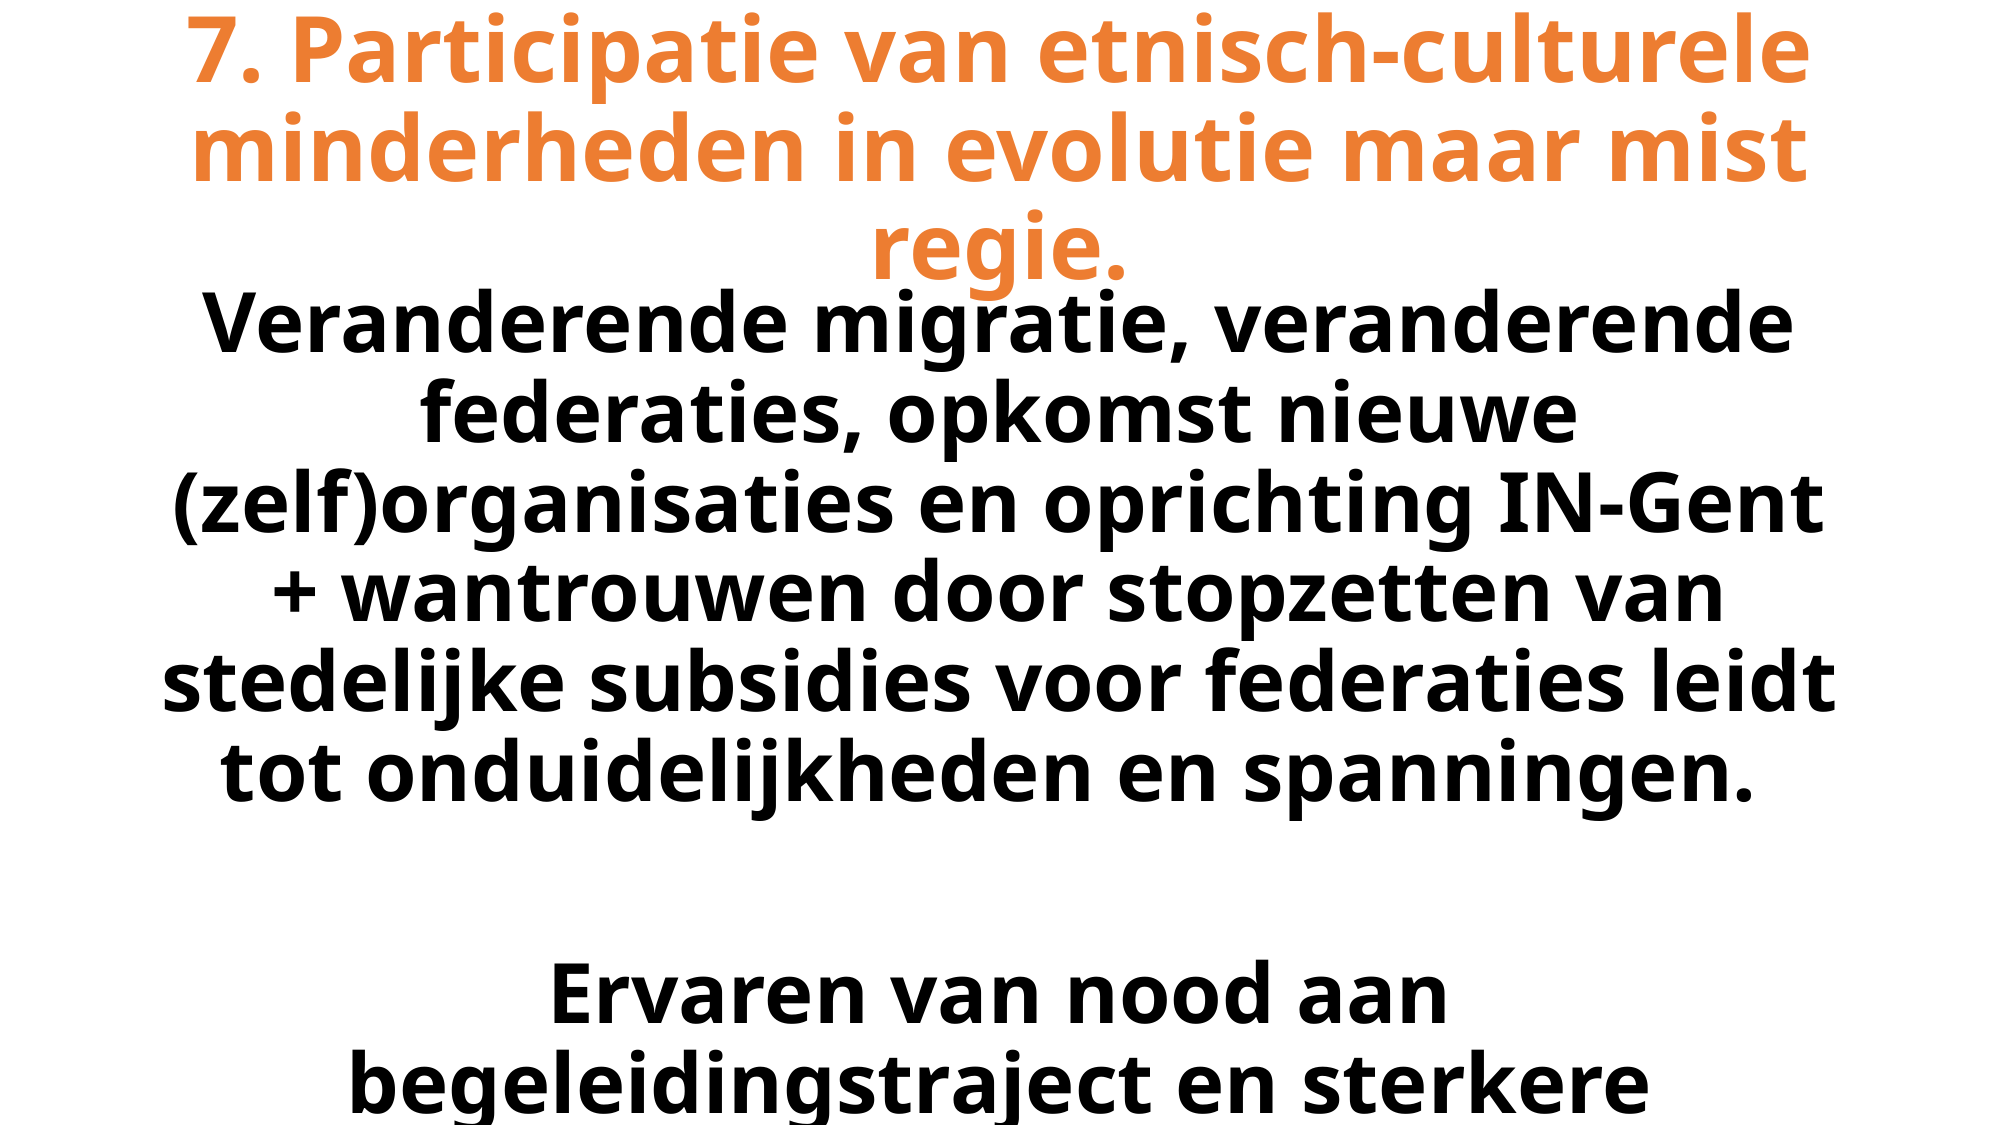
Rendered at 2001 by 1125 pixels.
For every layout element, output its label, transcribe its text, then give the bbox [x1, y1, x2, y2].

list Veranderende migratie, veranderende federaties, opkomst nieuwe (zelf)organisaties en oprichting IN-Gent + wantrouwen door stopzetten van stedelijke subsidies voor federaties leidt tot onduidelijkheden en spanningen. Ervaren van nood aan begeleidingstraject en sterkere inhoudelijke visie vanuit de stad. [137, 272, 1863, 1057]
title 7. Participatie van etnisch-culturele minderheden in evolutie maar mist regie. [137, 59, 1863, 243]
